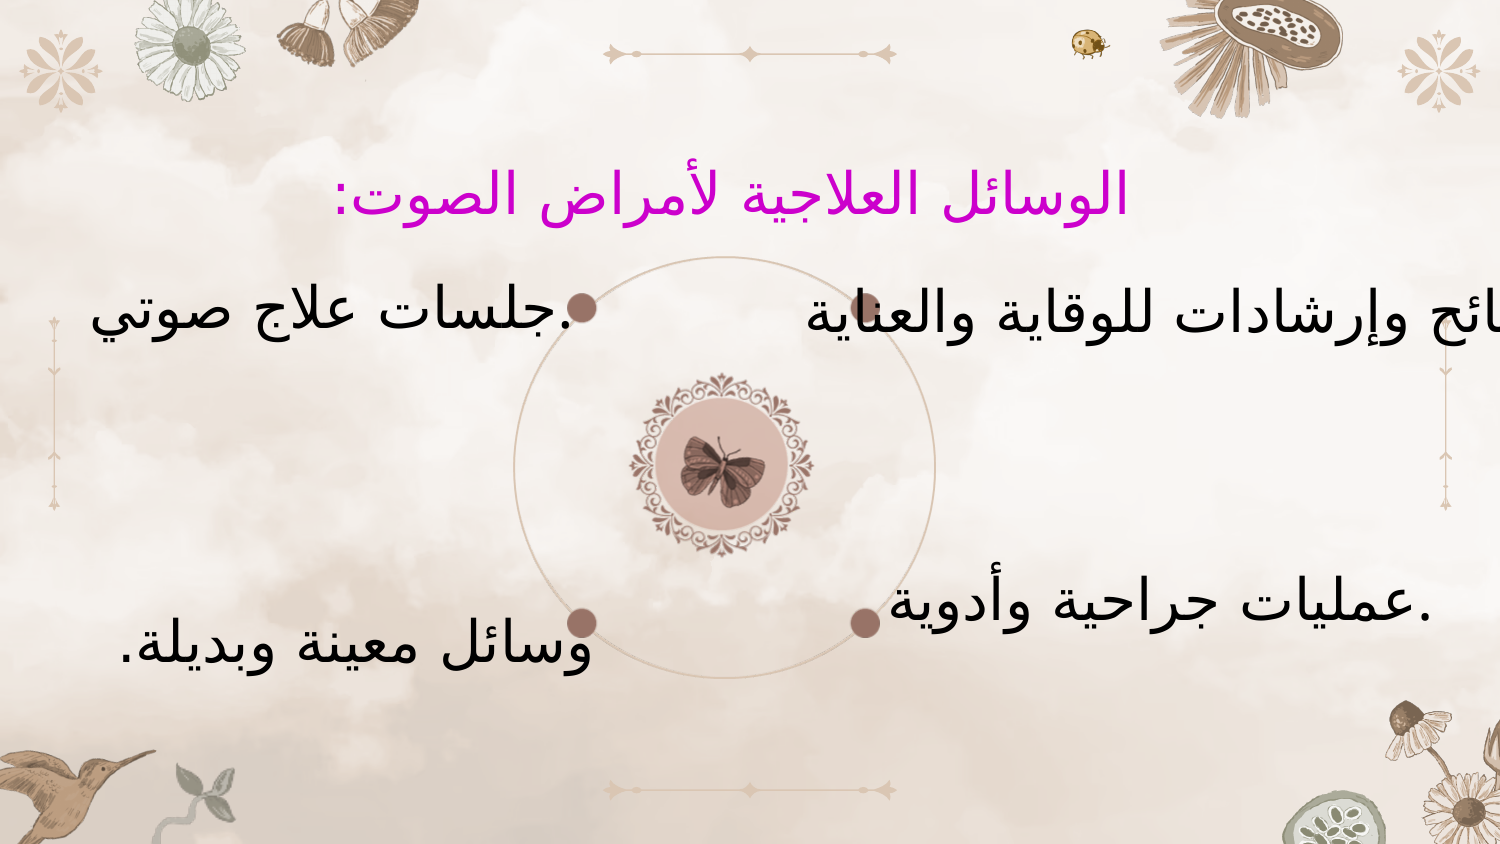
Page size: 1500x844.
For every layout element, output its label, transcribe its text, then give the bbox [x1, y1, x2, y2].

picture [1068, 26, 1112, 65]
text_box نصائح وإرشادات للوقاية والعناية. [940, 266, 1500, 352]
picture [1282, 700, 1500, 844]
picture [1160, 0, 1343, 119]
text_box عمليات جراحية وأدوية. [940, 554, 1448, 640]
picture [0, 701, 156, 844]
picture [513, 256, 937, 679]
text_box جلسات علاج صوتي. [74, 262, 508, 348]
picture [134, 0, 246, 102]
picture [272, 0, 419, 87]
text_box الوسائل العلاجية لأمراض الصوت: [72, 148, 1390, 234]
text_box وسائل معينة وبديلة. [83, 596, 509, 682]
